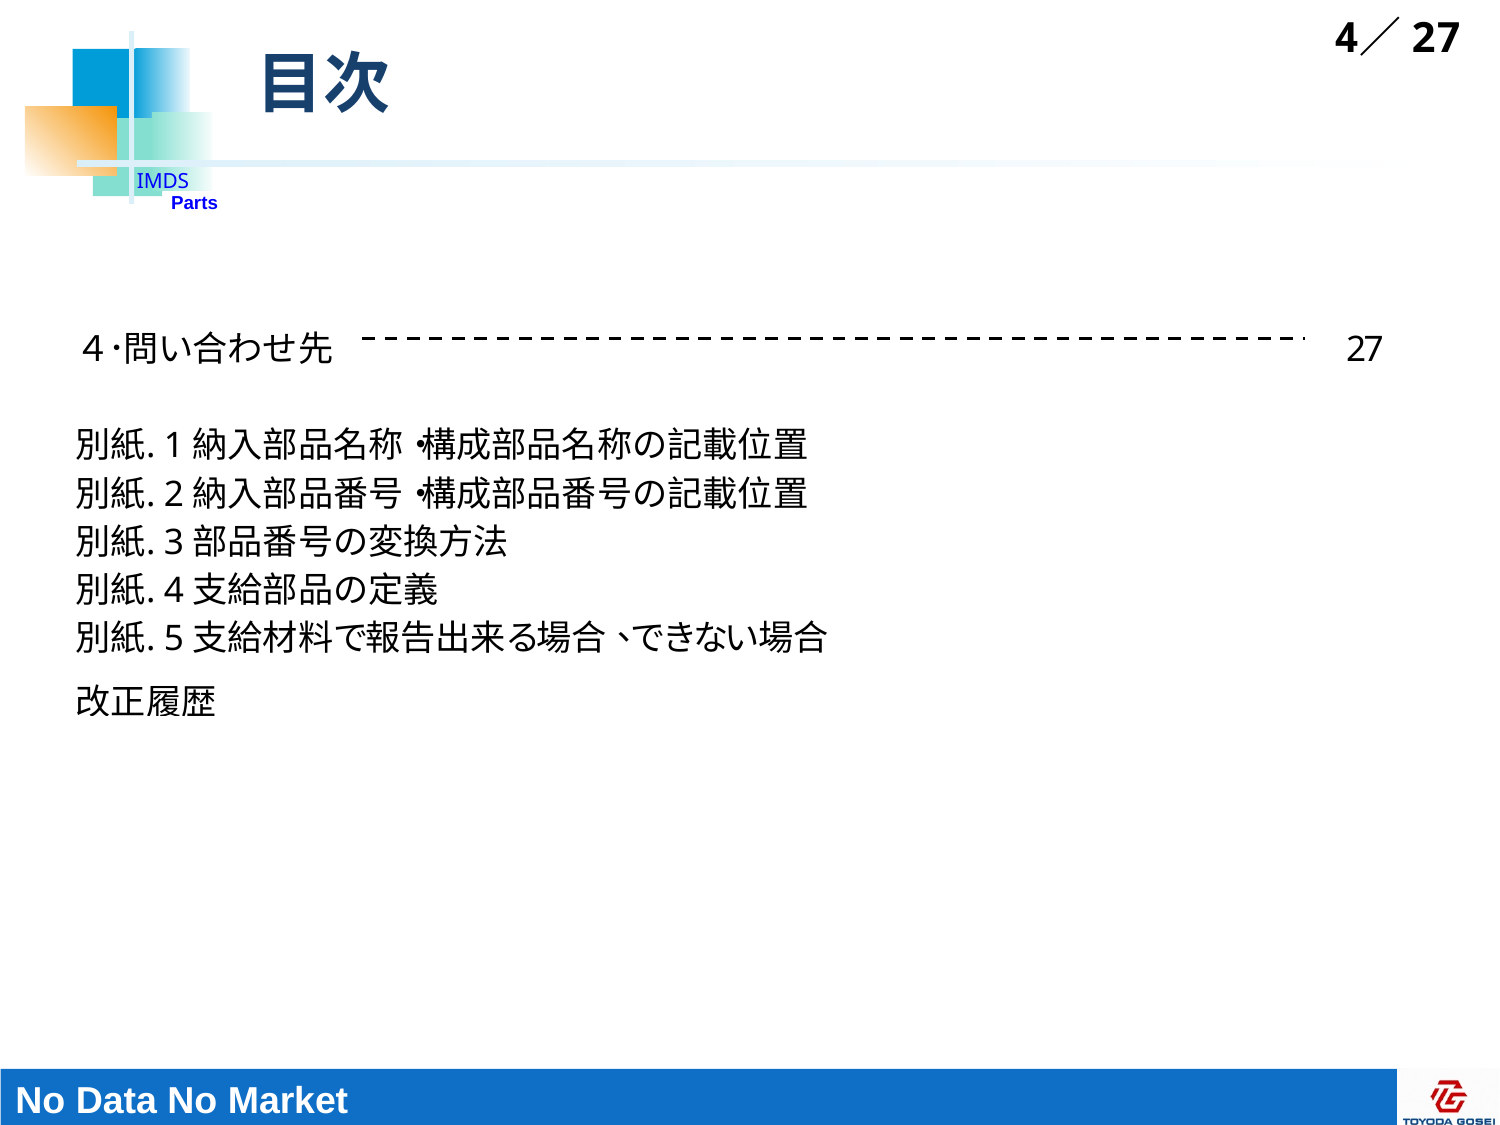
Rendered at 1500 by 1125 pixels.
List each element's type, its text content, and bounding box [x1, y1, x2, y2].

picture [1397, 1068, 1500, 1125]
title 目次 [242, 0, 1281, 161]
slide_number 4／27 [1294, 0, 1500, 79]
picture [69, 314, 1389, 718]
